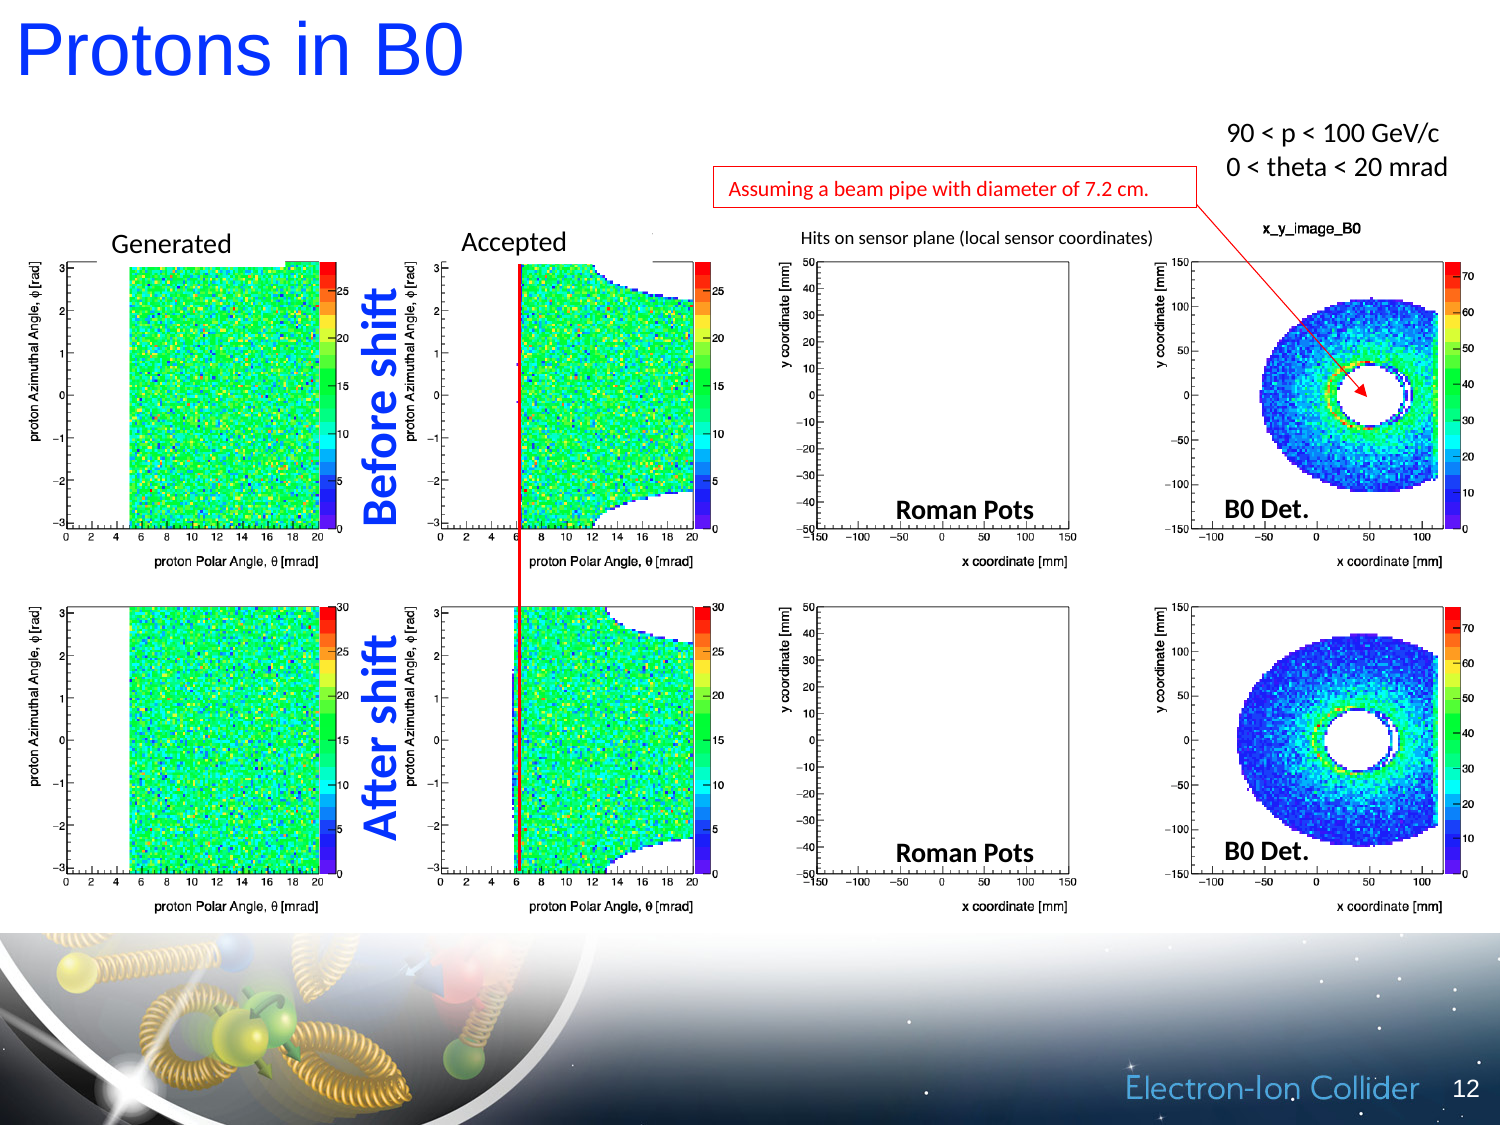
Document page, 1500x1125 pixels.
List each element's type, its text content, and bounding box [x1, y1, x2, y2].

slide_number 12 [1157, 1057, 1496, 1118]
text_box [1196, 204, 1368, 397]
text_box 90 < p < 100 GeV/c 0 < theta < 20 mrad [1211, 106, 1500, 189]
text_box Assuming a beam pipe with diameter of 7.2 cm. [713, 166, 1197, 208]
title Protons in B0 [0, 0, 1294, 102]
picture [0, 0, 1500, 1125]
